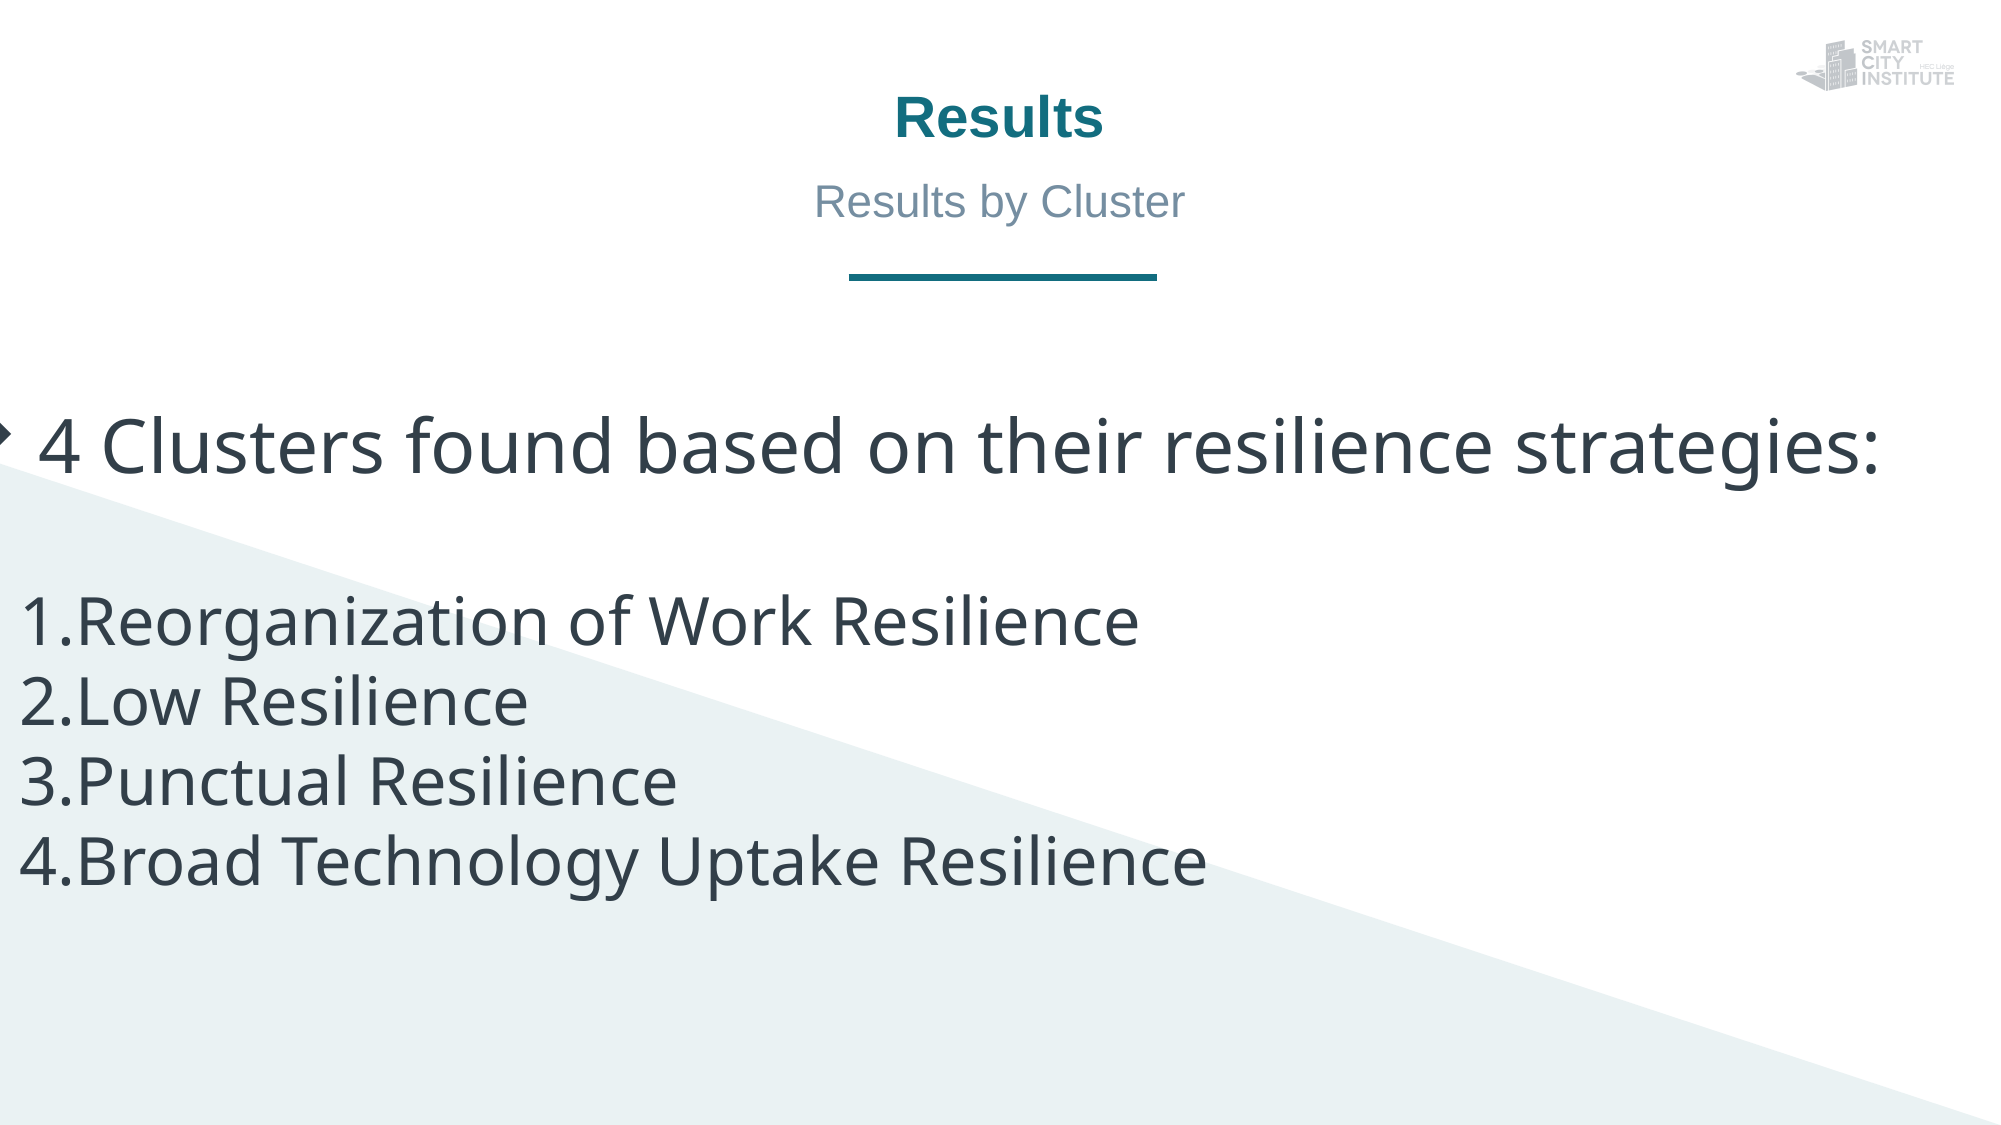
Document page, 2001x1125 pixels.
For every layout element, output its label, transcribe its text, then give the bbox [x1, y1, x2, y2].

list Results by Cluster [257, 171, 1743, 248]
text_box 4 Clusters found based on their resilience strategies: Reorganization of Work Resilience Low Resilience Punctual Resilience Broad Technology Uptake Resilience [0, 391, 1898, 906]
list Results [51, 79, 1949, 156]
